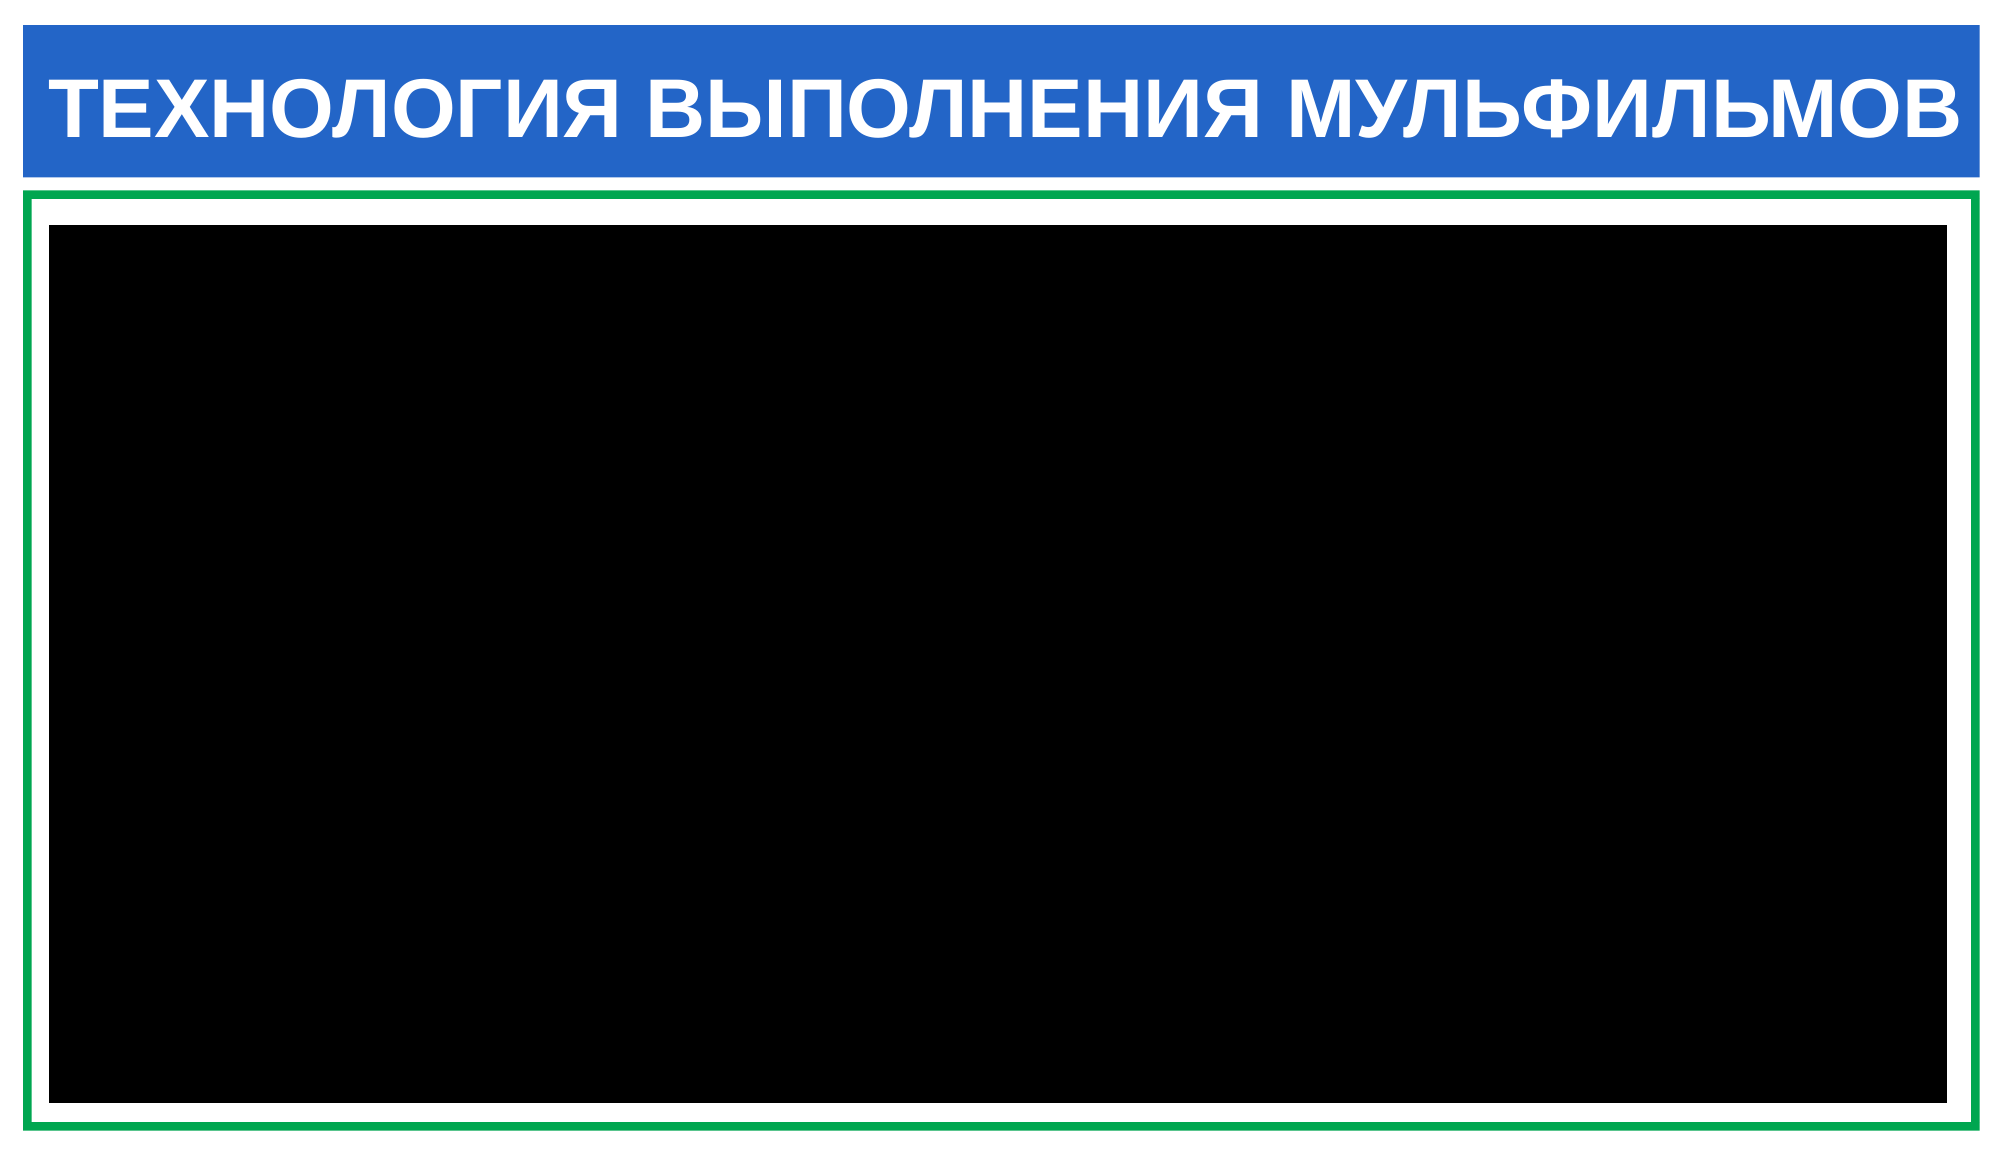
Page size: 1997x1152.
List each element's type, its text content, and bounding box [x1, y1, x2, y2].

text_box ТЕХНОЛОГИЯ ВЫПОЛНЕНИЯ МУЛЬФИЛЬМОВ [37, 48, 1971, 155]
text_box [48, 224, 1948, 1104]
